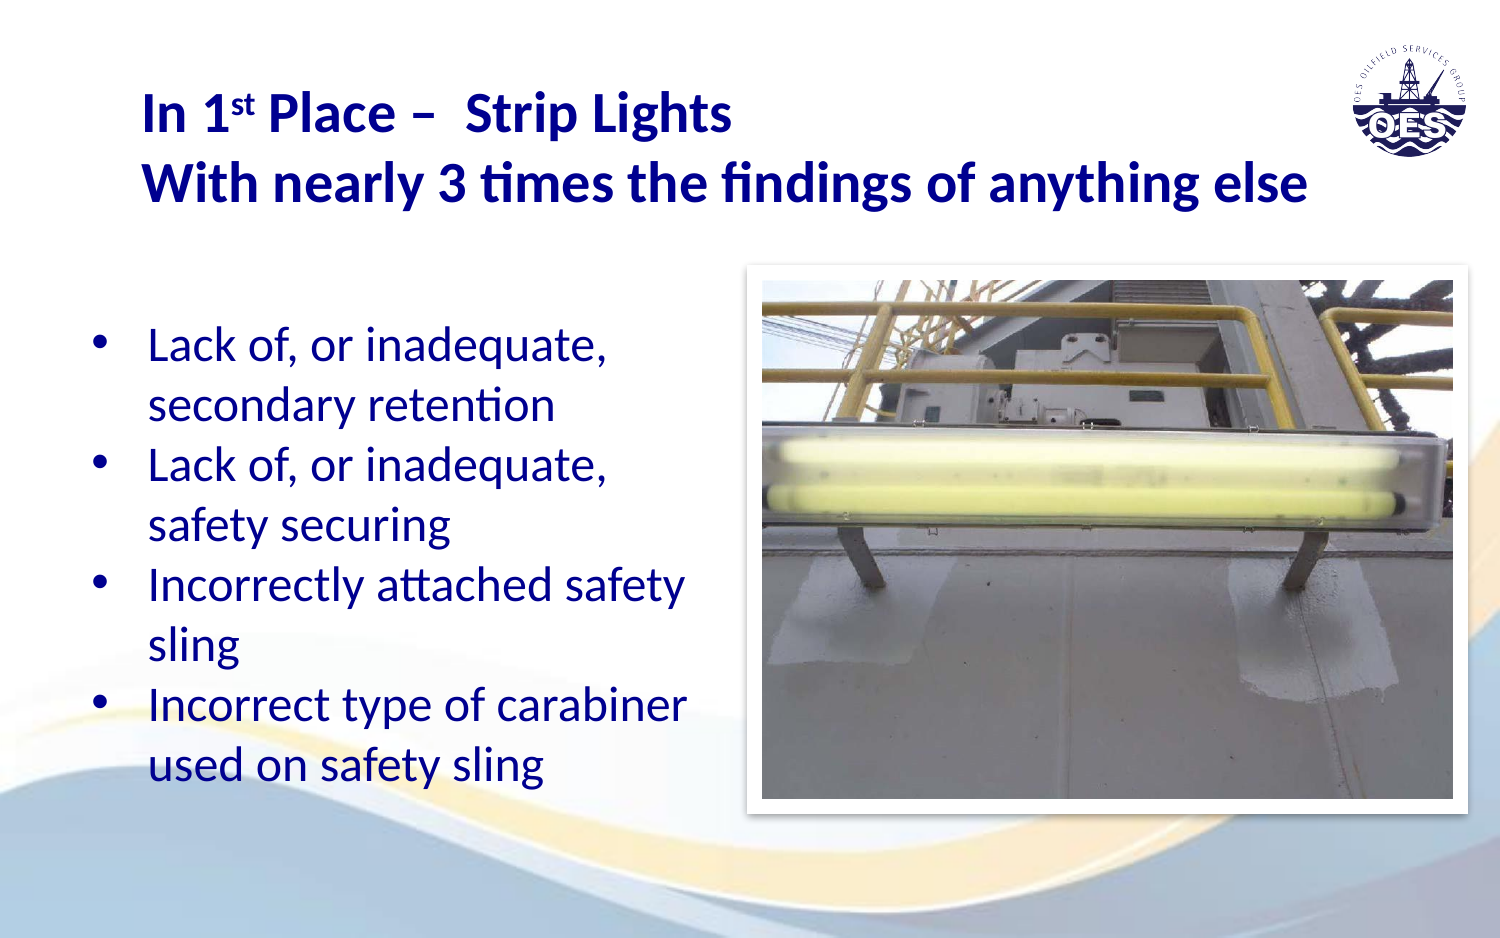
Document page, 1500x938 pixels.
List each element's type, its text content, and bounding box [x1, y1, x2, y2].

text_box In 1st Place – Strip Lights With nearly 3 times the findings of anything else [126, 67, 1325, 222]
text_box Lack of, or inadequate, secondary retention Lack of, or inadequate, safety securing Incorrectly attached safety sling Incorrect type of carabiner used on safety sling [76, 244, 739, 799]
picture [0, 0, 1500, 938]
